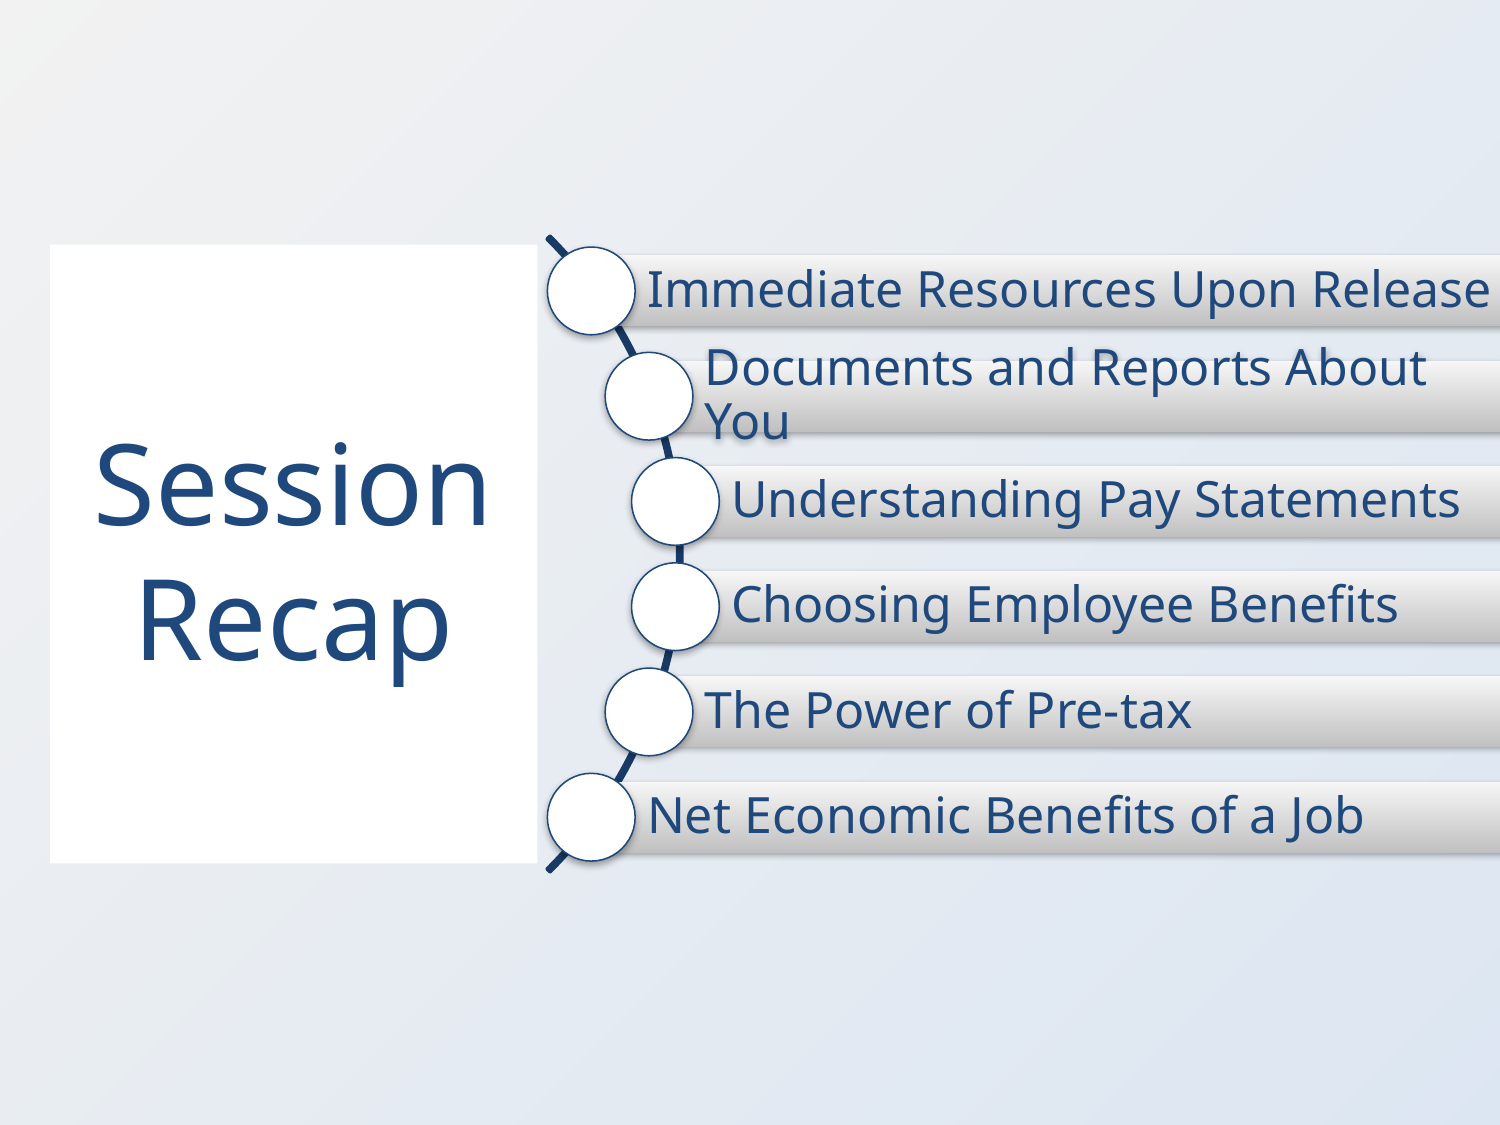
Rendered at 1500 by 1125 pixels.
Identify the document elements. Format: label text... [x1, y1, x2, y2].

text_box [48, 243, 532, 865]
text_box Session Recap [50, 238, 532, 858]
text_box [537, 220, 1500, 888]
